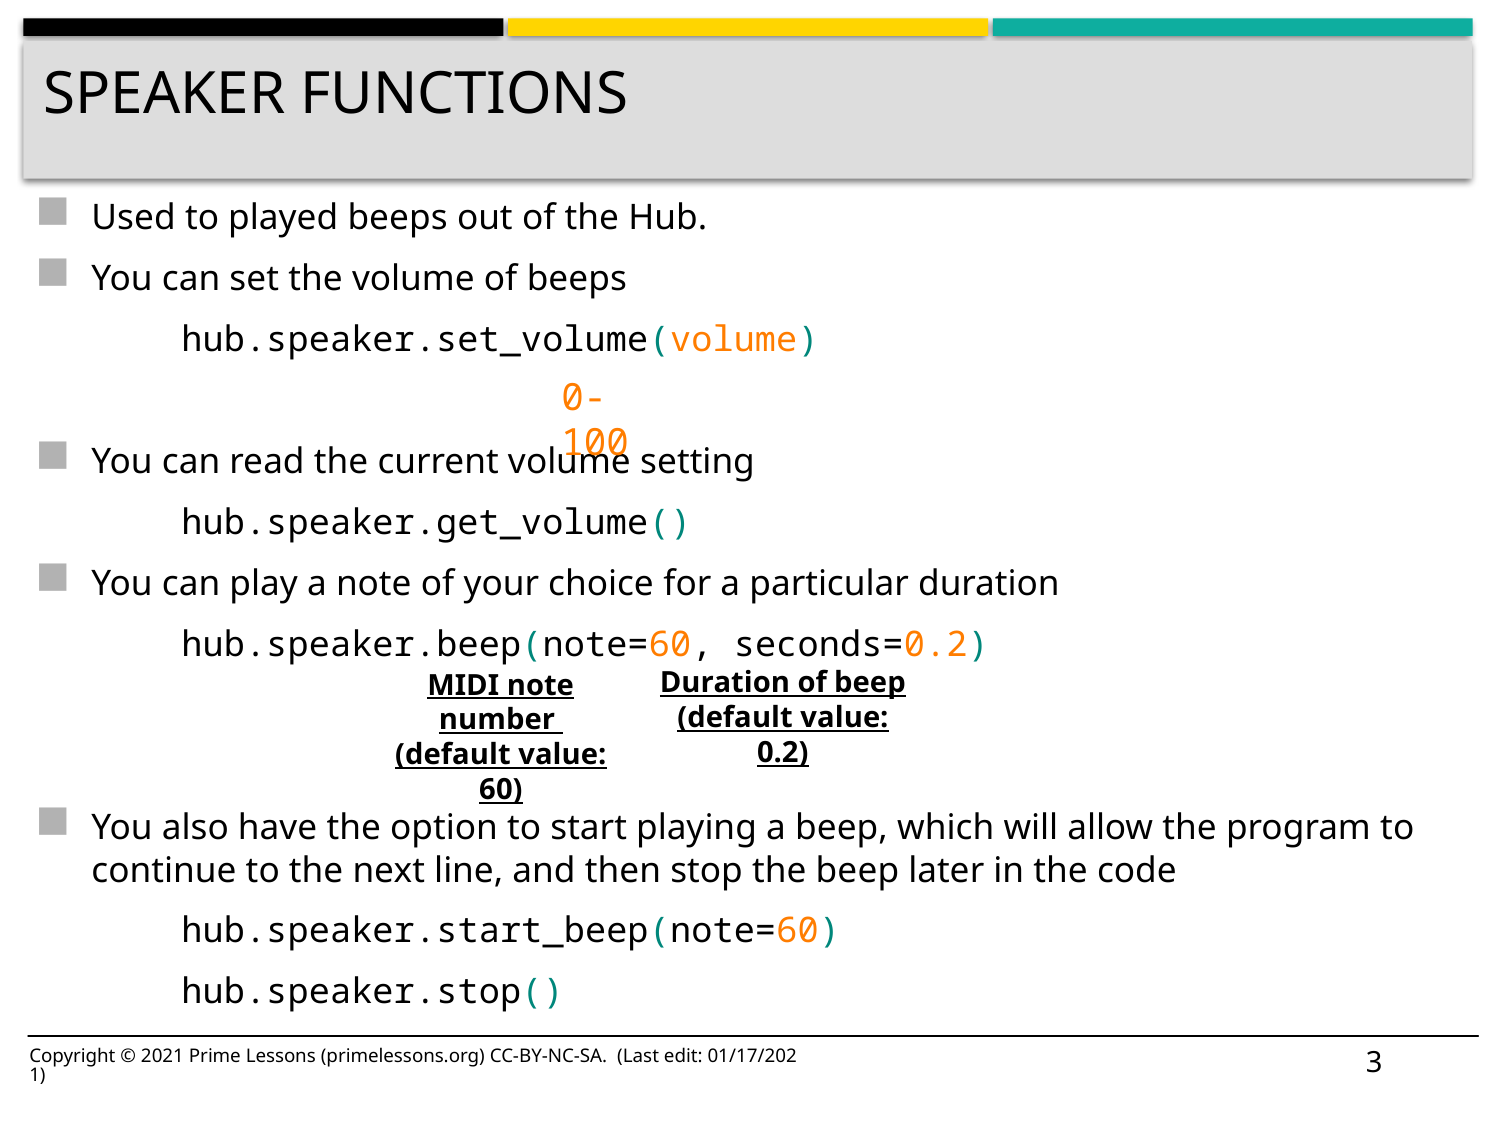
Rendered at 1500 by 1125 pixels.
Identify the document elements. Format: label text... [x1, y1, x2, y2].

slide_number 3 [1351, 1036, 1478, 1097]
title Speaker Functions [28, 48, 1464, 172]
text_box 0-100 [546, 365, 684, 470]
text_box MIDI note number (default value: 60) [357, 658, 645, 813]
list Used to played beeps out of the Hub. You can set the volume of beeps hub.speaker.set_volume(volume) You can read the current volume setting hub.speaker.get_volume() You can play a note of your choice for a particular duration hub.speaker.beep(note=60, seconds=0.2) You also have the option to start playing a beep, which will allow the program to continue to the next line, and then stop the beep later in the code hub.speaker.start_beep(note=60) hub.speaker.stop() [25, 187, 1478, 1021]
footer Copyright © 2021 Prime Lessons (primelessons.org) CC-BY-NC-SA. (Last edit: 01/17/2021) [14, 1036, 814, 1097]
text_box Duration of beep (default value: 0.2) [639, 656, 927, 776]
